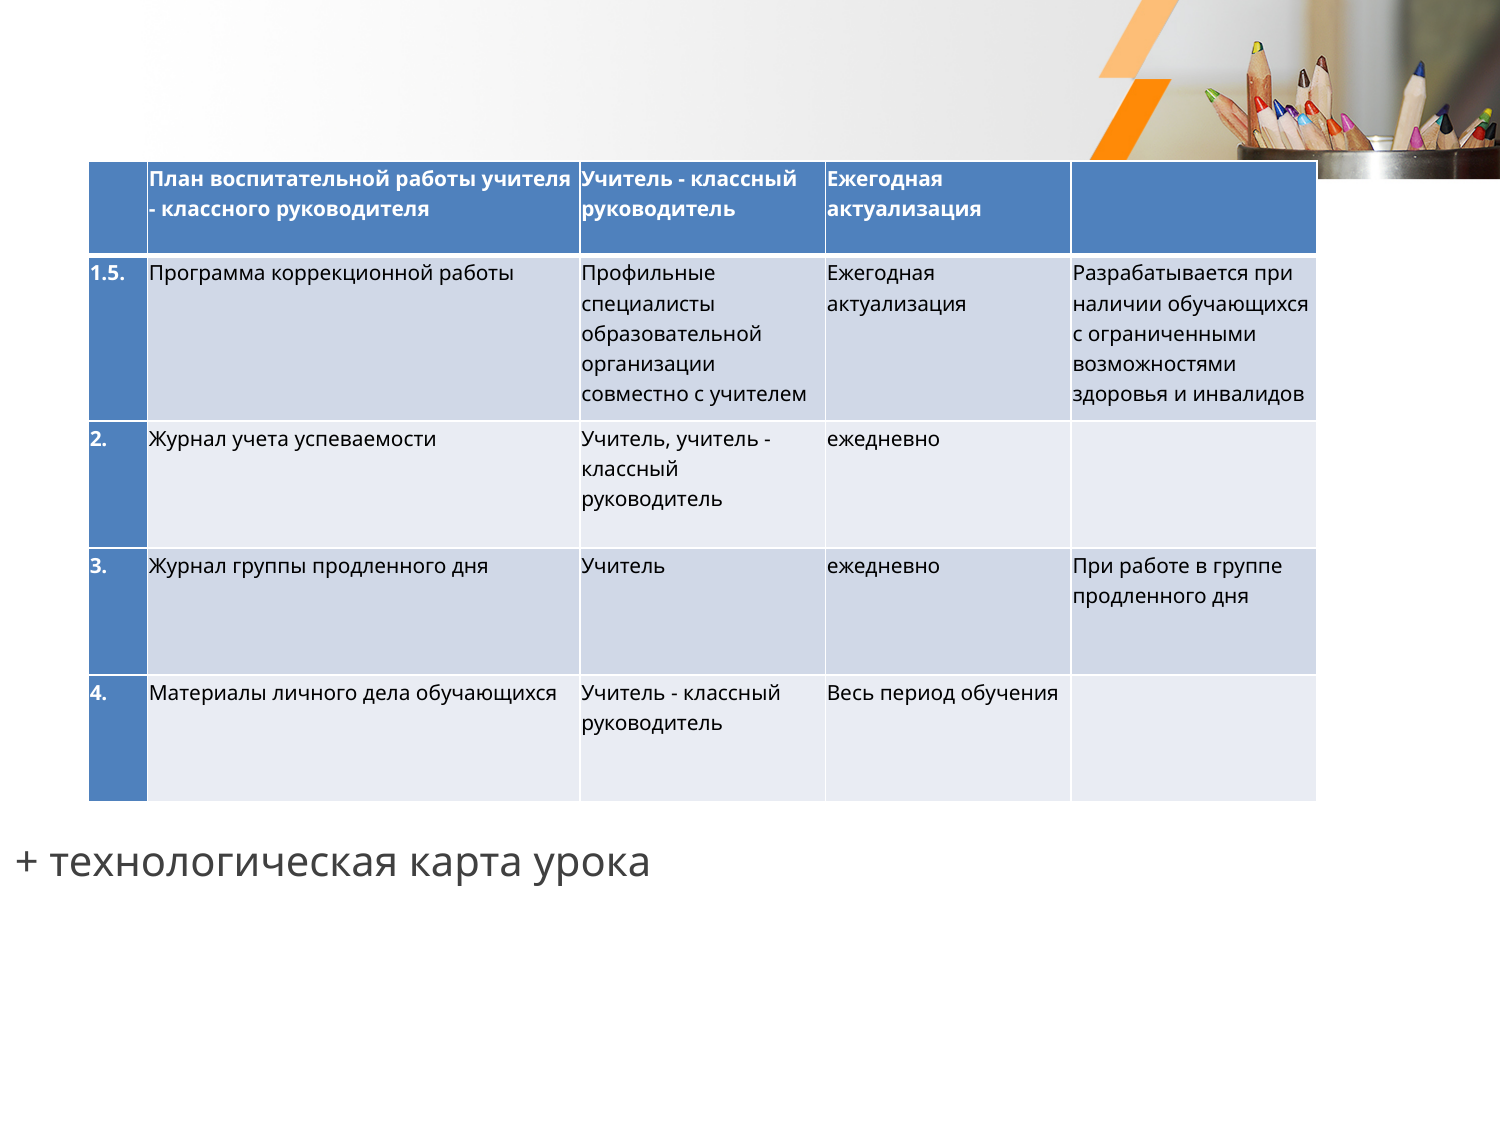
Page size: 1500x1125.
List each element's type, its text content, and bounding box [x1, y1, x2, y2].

table_header Учитель - классный руководитель [581, 162, 825, 253]
table_cell Весь период обучения [826, 676, 1070, 801]
picture [0, 0, 1500, 1125]
table_cell [1072, 422, 1316, 547]
table_cell 1.5. [89, 258, 147, 420]
table_cell Профильные специалисты образовательной организации совместно с учителем [581, 258, 825, 420]
table_cell 3. [89, 549, 147, 674]
table_cell Материалы личного дела обучающихся [148, 676, 579, 801]
table_header [1072, 162, 1316, 253]
table_cell Учитель - классный руководитель [581, 676, 825, 801]
table_cell Журнал группы продленного дня [148, 549, 579, 674]
table_cell При работе в группе продленного дня [1072, 549, 1316, 674]
table_cell Журнал учета успеваемости [148, 422, 579, 547]
table_cell Учитель, учитель - классный руководитель [581, 422, 825, 547]
table_cell ежедневно [826, 549, 1070, 674]
table_cell Учитель [581, 549, 825, 674]
table_cell ежедневно [826, 422, 1070, 547]
table_cell [1072, 676, 1316, 801]
table_header План воспитательной работы учителя - классного руководителя [148, 162, 579, 253]
table_cell Разрабатывается при наличии обучающихся с ограниченными возможностями здоровья и инвалидов [1072, 258, 1316, 420]
table_header Ежегодная актуализация [826, 162, 1070, 253]
table_cell 2. [89, 422, 147, 547]
table_cell Ежегодная актуализация [826, 258, 1070, 420]
table_header [89, 162, 147, 253]
table_cell Программа коррекционной работы [148, 258, 579, 420]
list + технологическая карта урока [0, 822, 1350, 898]
table_cell 4. [89, 676, 147, 801]
